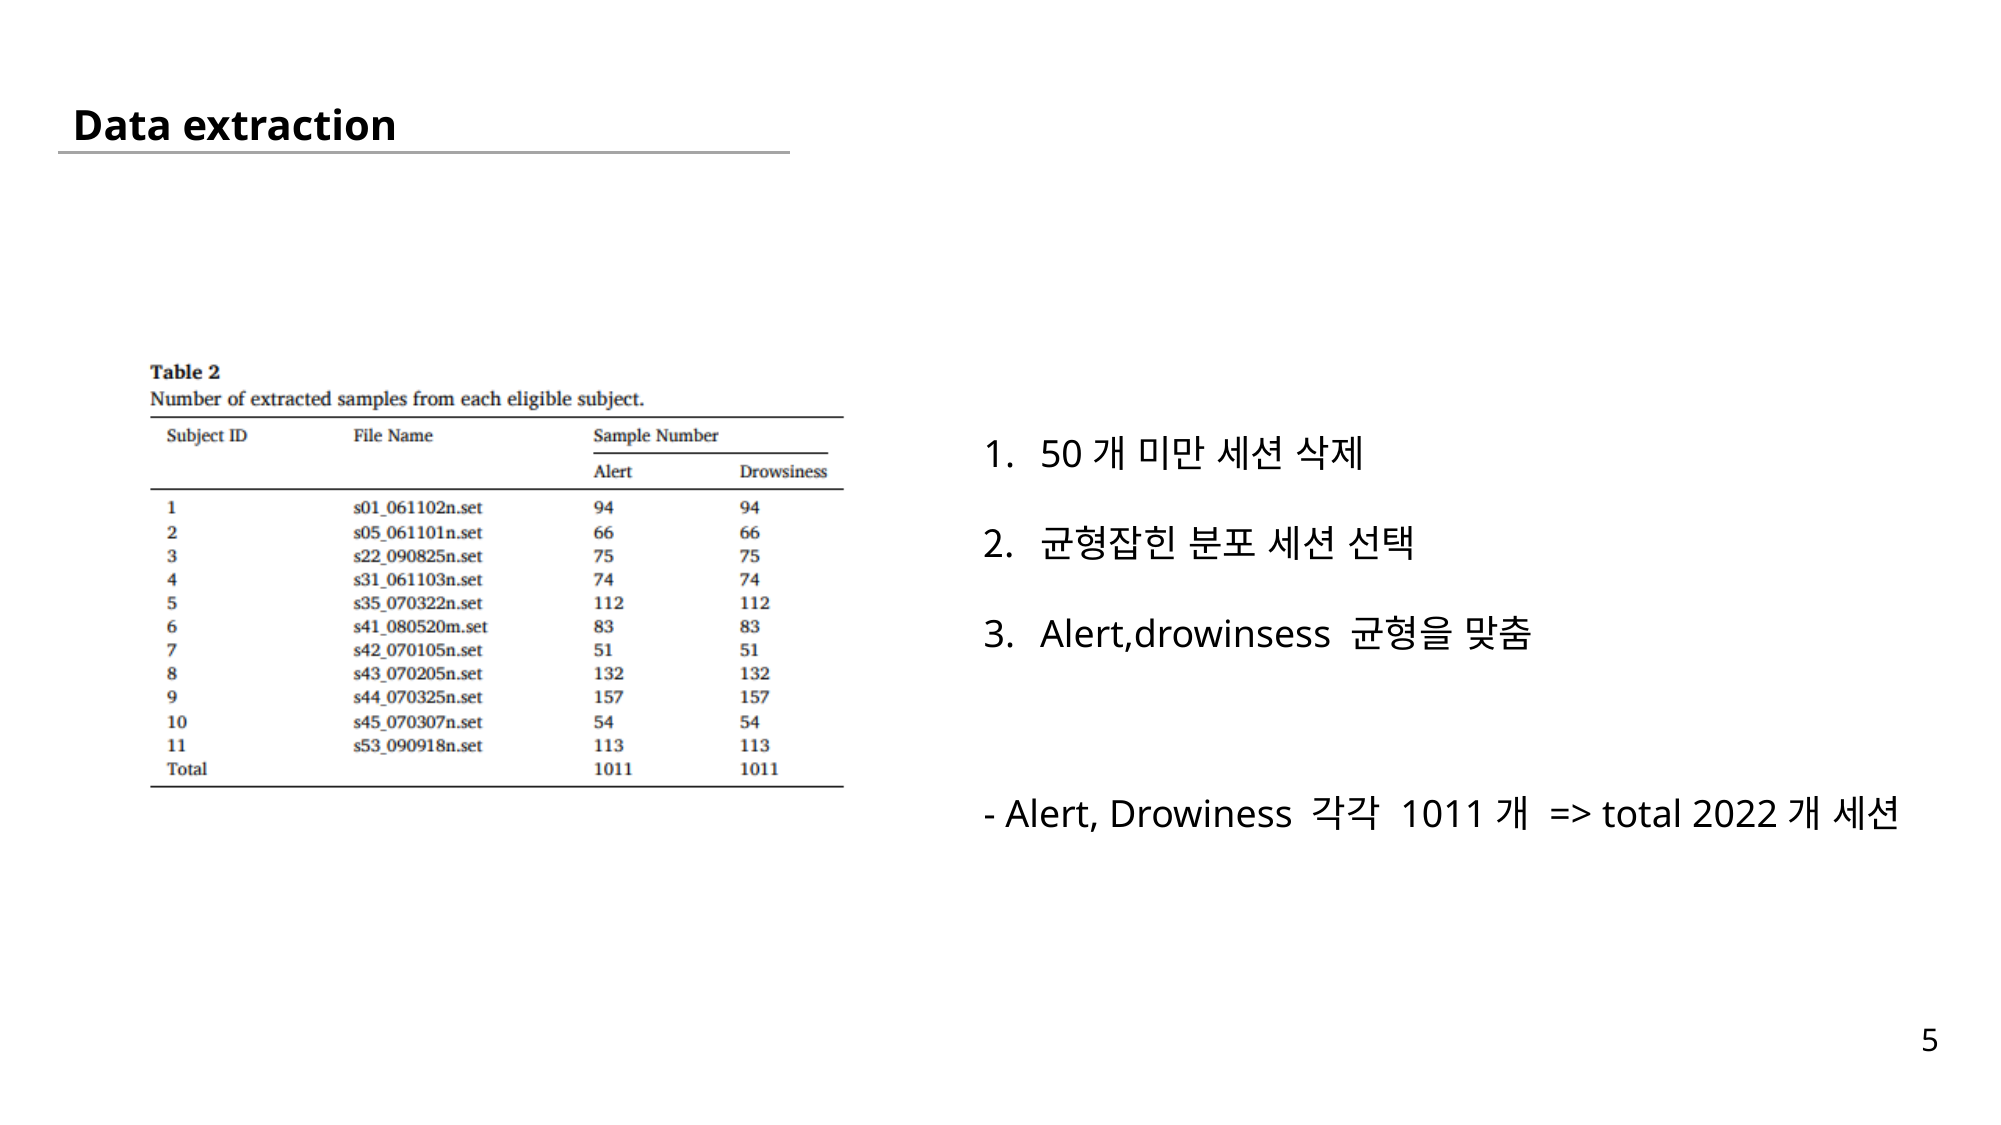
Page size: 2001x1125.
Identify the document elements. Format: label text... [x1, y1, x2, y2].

picture [135, 354, 866, 805]
text_box Data extraction [57, 66, 1943, 156]
slide_number 5 [1865, 1011, 1955, 1072]
text_box 50개 미만 세션 삭제 균형잡힌 분포 세션 선택 Alert,drowinsess 균형을 맞춤 - Alert, Drowiness 각각 1011개 => total 2022개 세션 [968, 377, 1972, 843]
